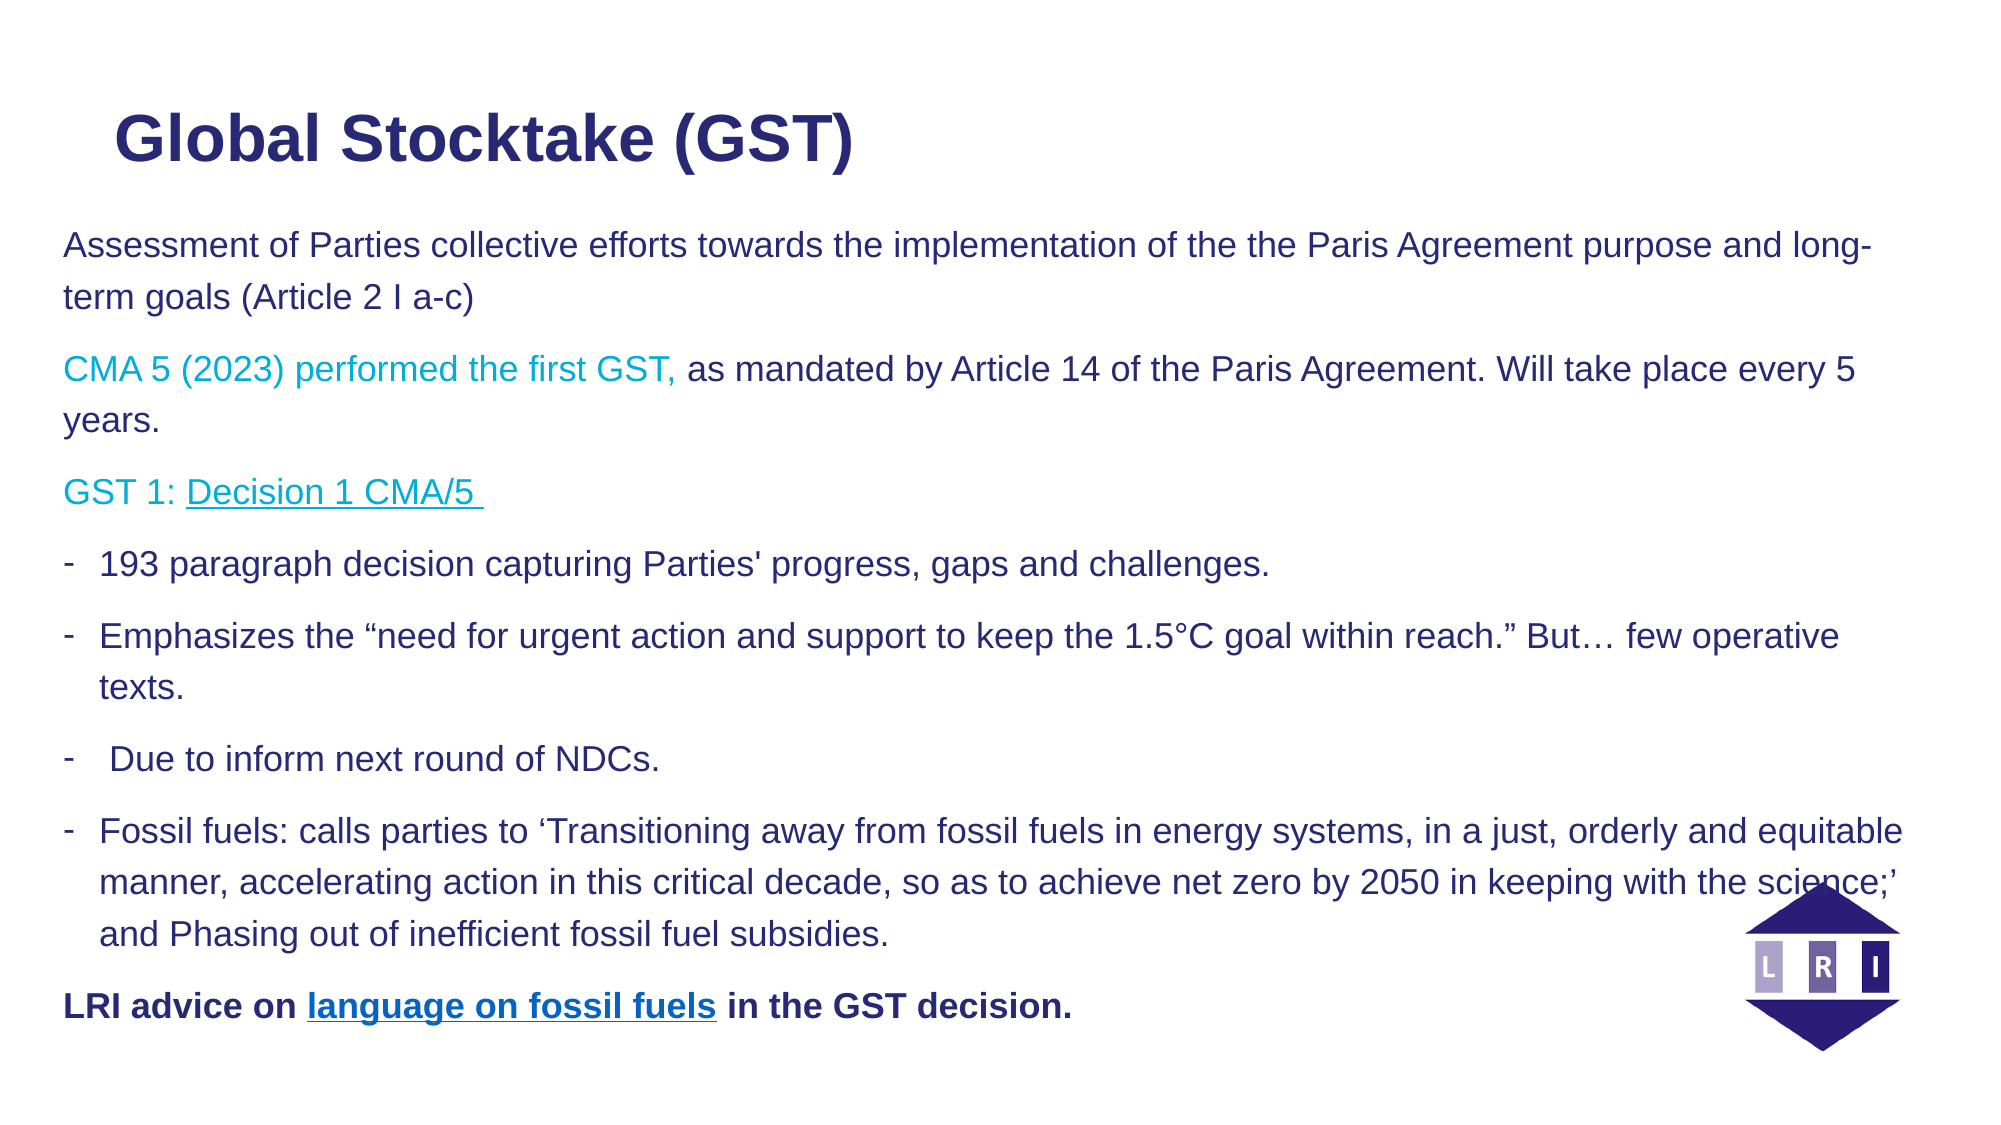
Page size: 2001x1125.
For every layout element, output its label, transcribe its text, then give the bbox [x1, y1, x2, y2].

text_box Global Stocktake (GST) [100, 87, 1813, 183]
picture [1730, 877, 1922, 1061]
list Assessment of Parties collective efforts towards the implementation of the the Paris Agreement purpose and long-term goals (Article 2 I a-c) CMA 5 (2023) performed the first GST, as mandated by Article 14 of the Paris Agreement. Will take place every 5 years. GST 1: Decision 1 CMA/5 193 paragraph decision capturing Parties' progress, gaps and challenges. Emphasizes the “need for urgent action and support to keep the 1.5°C goal within reach.” But… few operative texts. Due to inform next round of NDCs. Fossil fuels: calls parties to ‘Transitioning away from fossil fuels in energy systems, in a just, orderly and equitable manner, accelerating action in this critical decade, so as to achieve net zero by 2050 in keeping with the science;’ and Phasing out of inefficient fossil fuel subsidies. LRI advice on language on fossil fuels in the GST decision. [48, 205, 1922, 1036]
